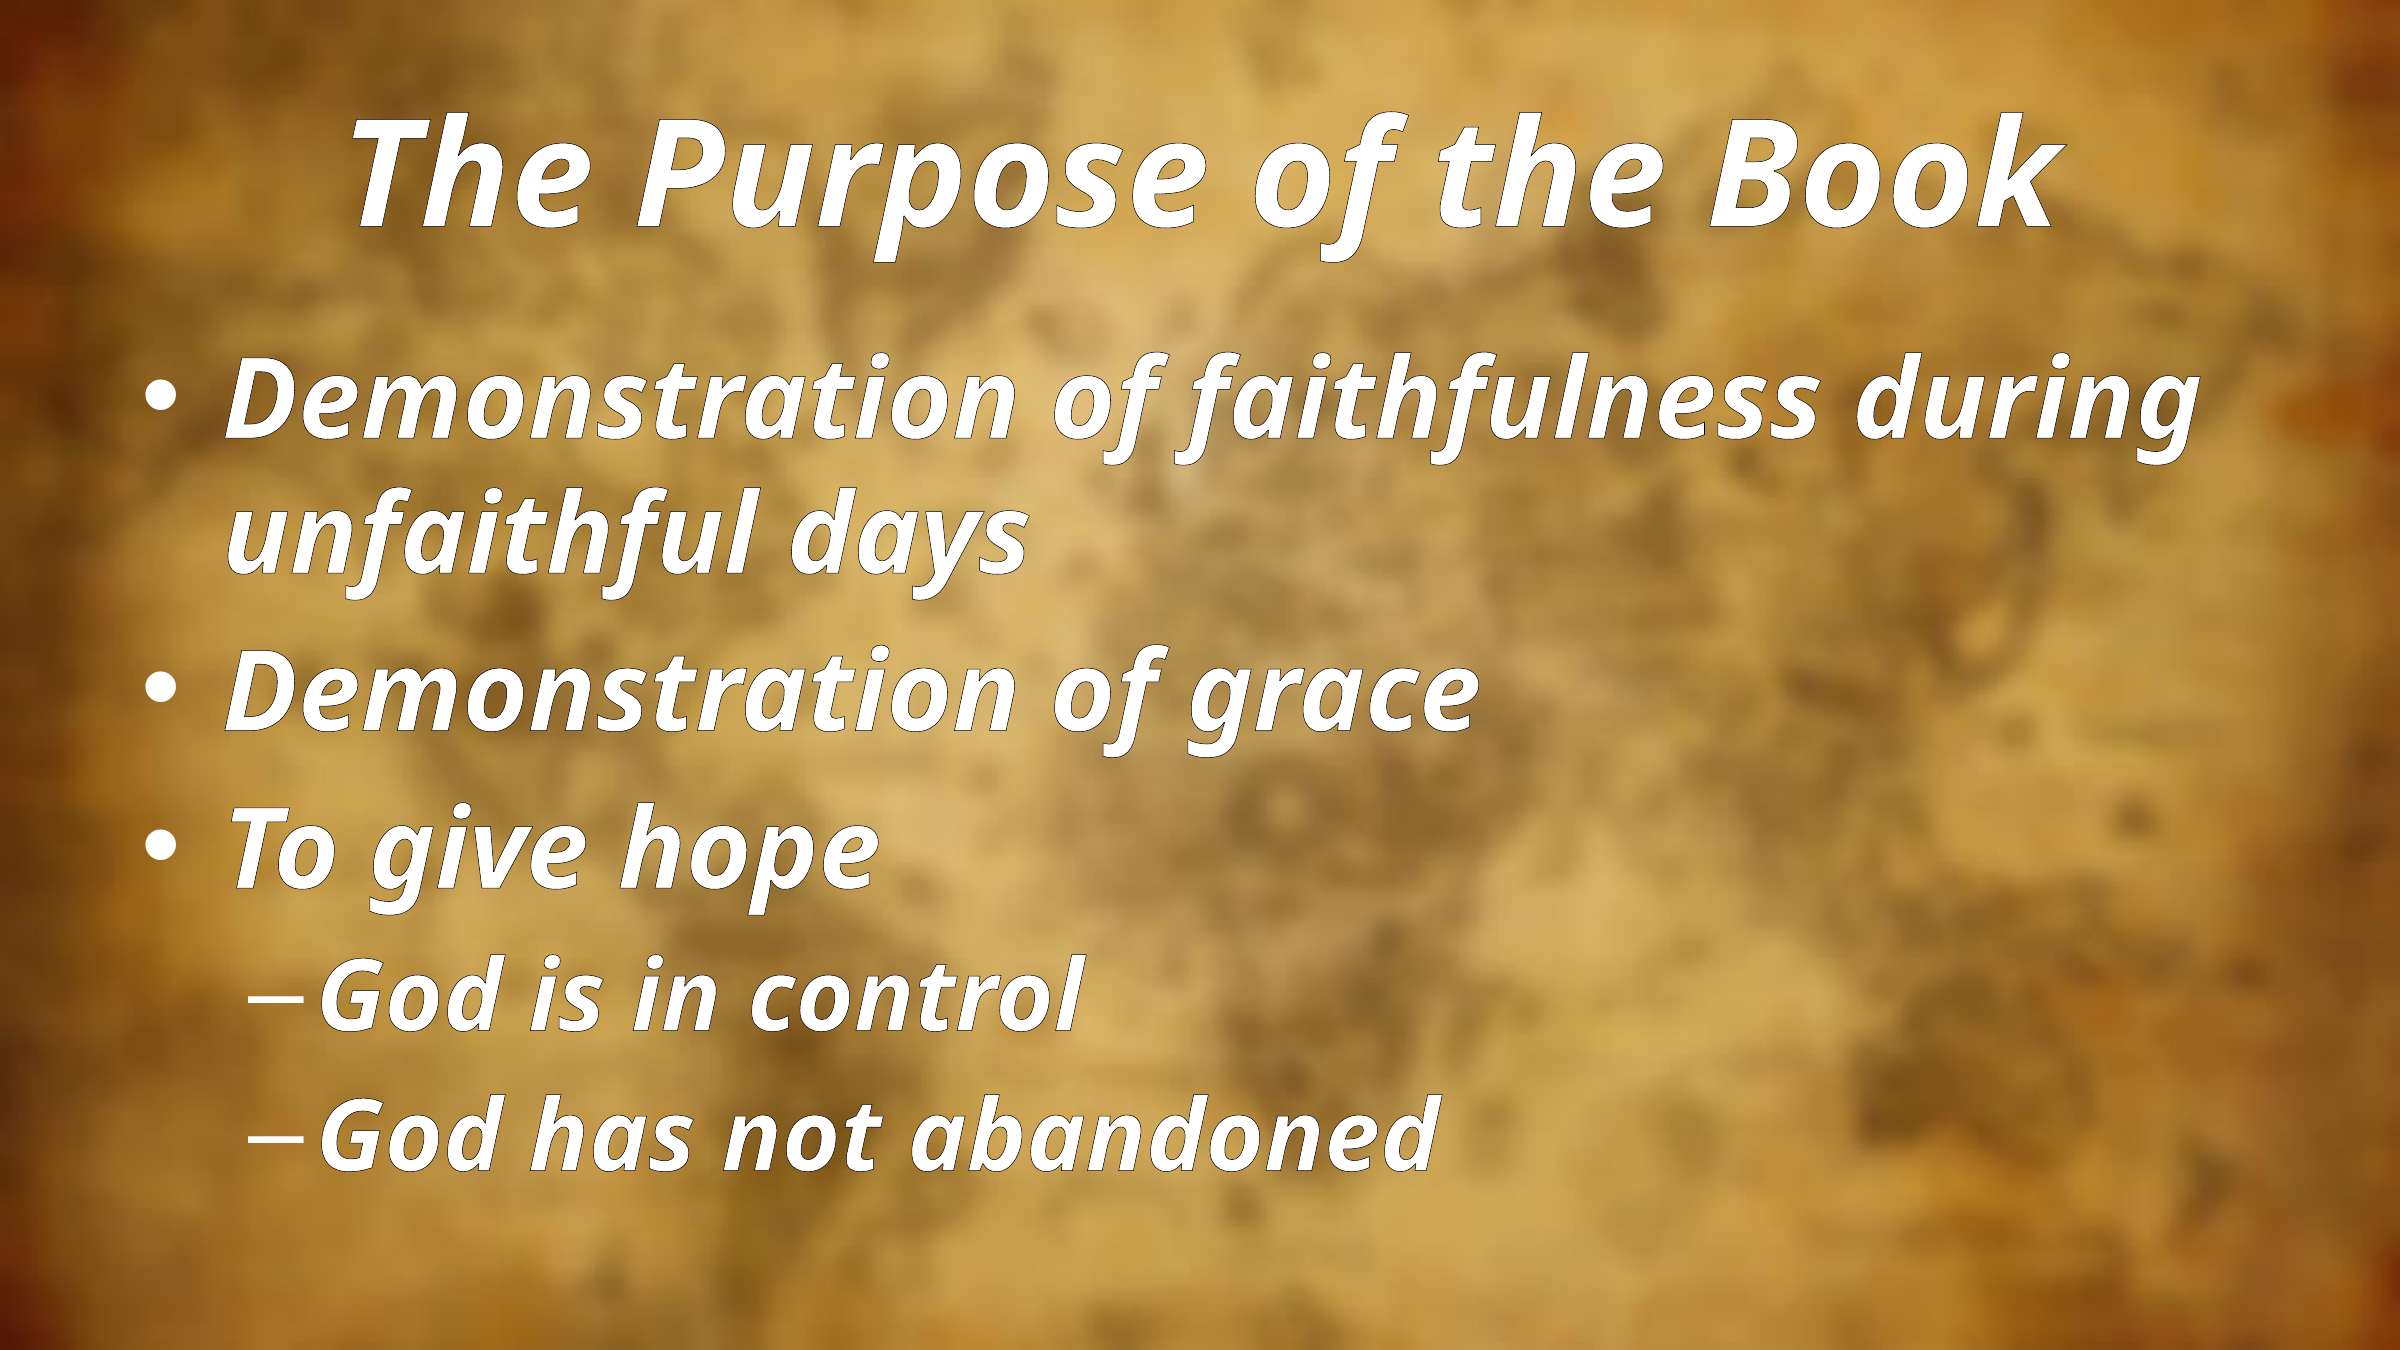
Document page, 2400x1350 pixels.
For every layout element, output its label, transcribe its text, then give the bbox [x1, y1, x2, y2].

picture [0, 0, 2400, 1350]
title The Purpose of the Book [120, 54, 2280, 279]
list Demonstration of faithfulness during unfaithful days Demonstration of grace To give hope God is in control God has not abandoned [120, 315, 2280, 1300]
